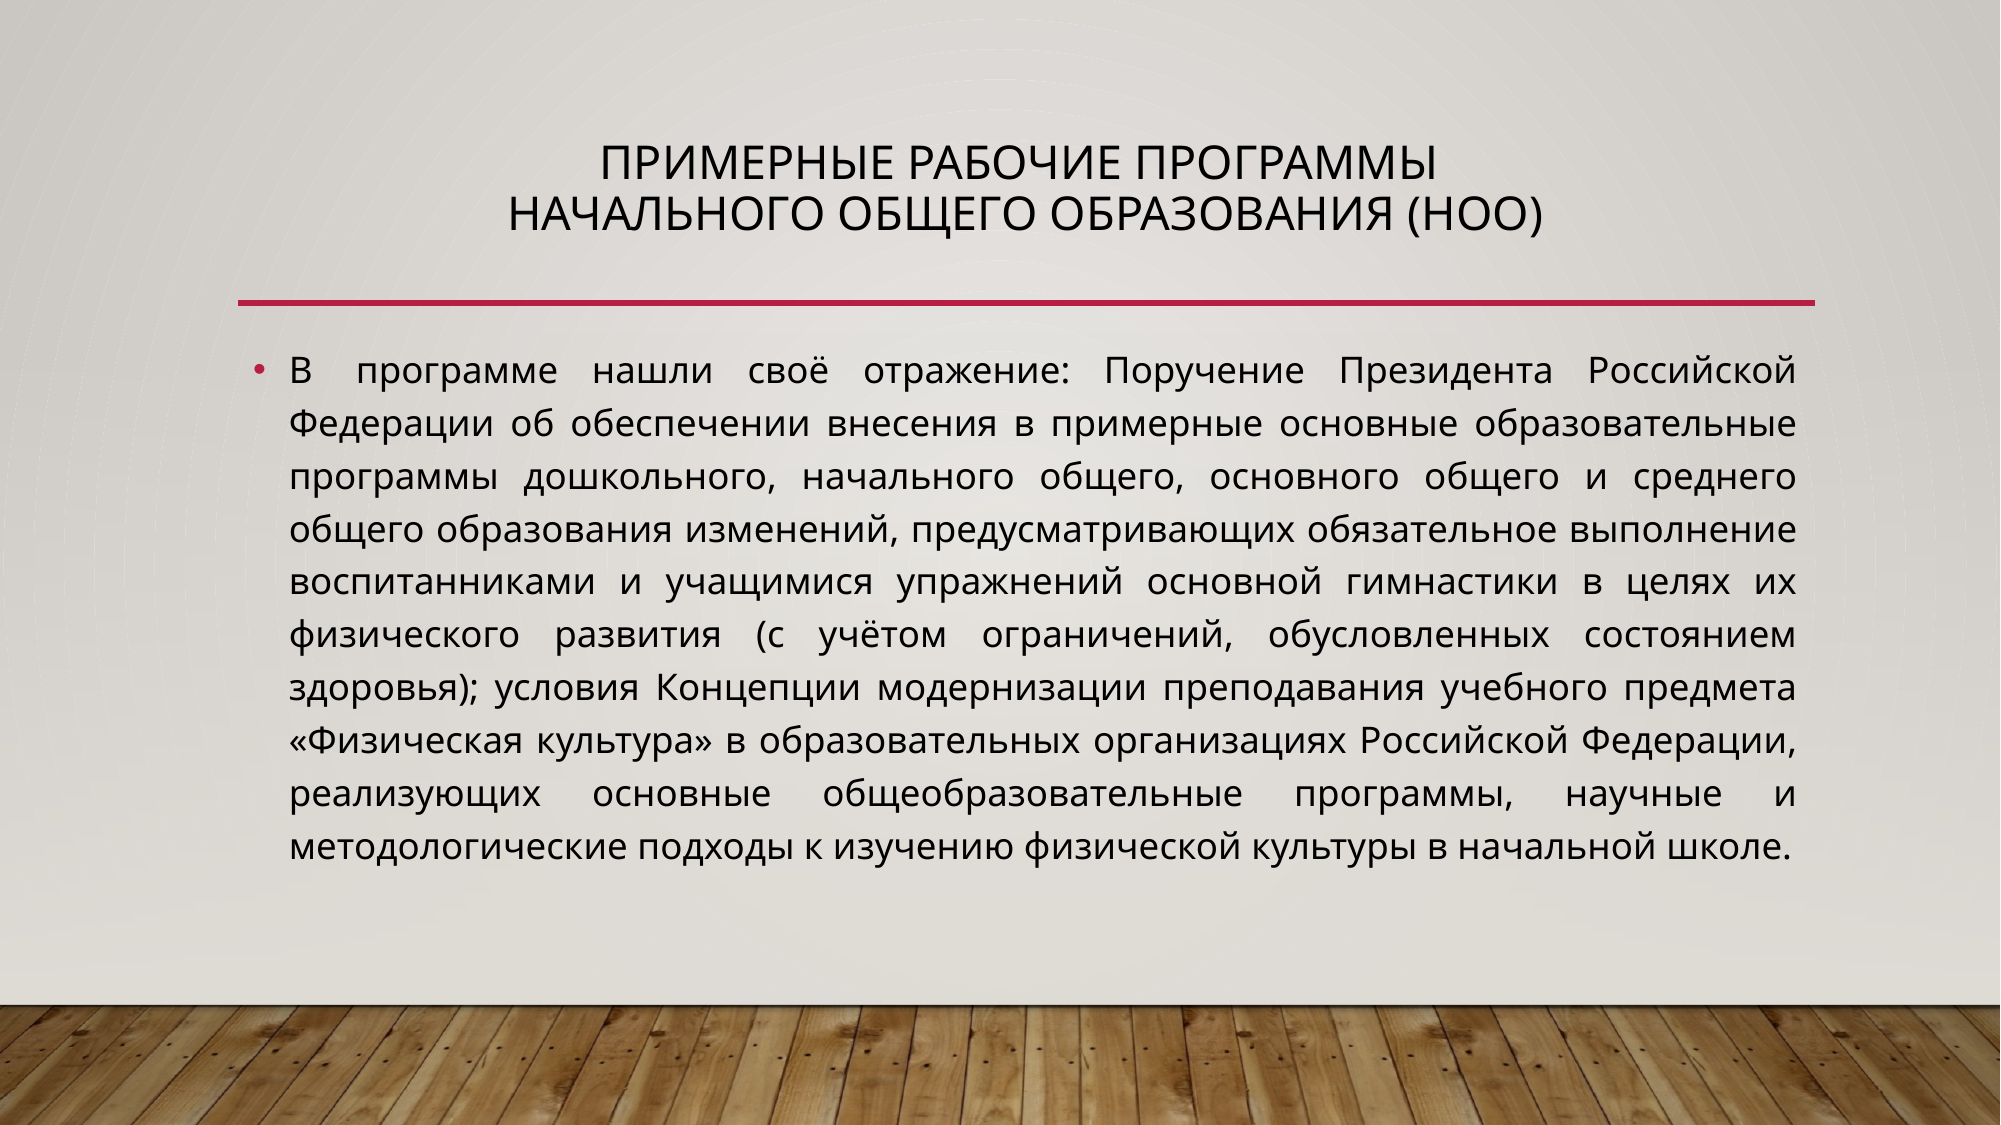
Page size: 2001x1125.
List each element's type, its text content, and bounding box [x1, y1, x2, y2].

title Примерные рабочие программы начального общего образования (НОО) [238, 131, 1814, 305]
list В программе нашли своё отражение: Поручение Президента Российской Федерации об обеспечении внесения в примерные основные образовательные программы дошкольного, начального общего, основного общего и среднего общего образования изменений, предусматривающих обязательное выполнение воспитанниками и учащимися упражнений основной гимнастики в целях их физического развития (с учётом ограничений, обусловленных состоянием здоровья); условия Концепции модернизации преподавания учебного предмета «Физическая культура» в образовательных организациях Российской Федерации, реализующих основные общеобразовательные программы, научные и методологические подходы к изучению физической культуры в начальной школе. [238, 330, 1814, 897]
picture [0, 1005, 2000, 1125]
